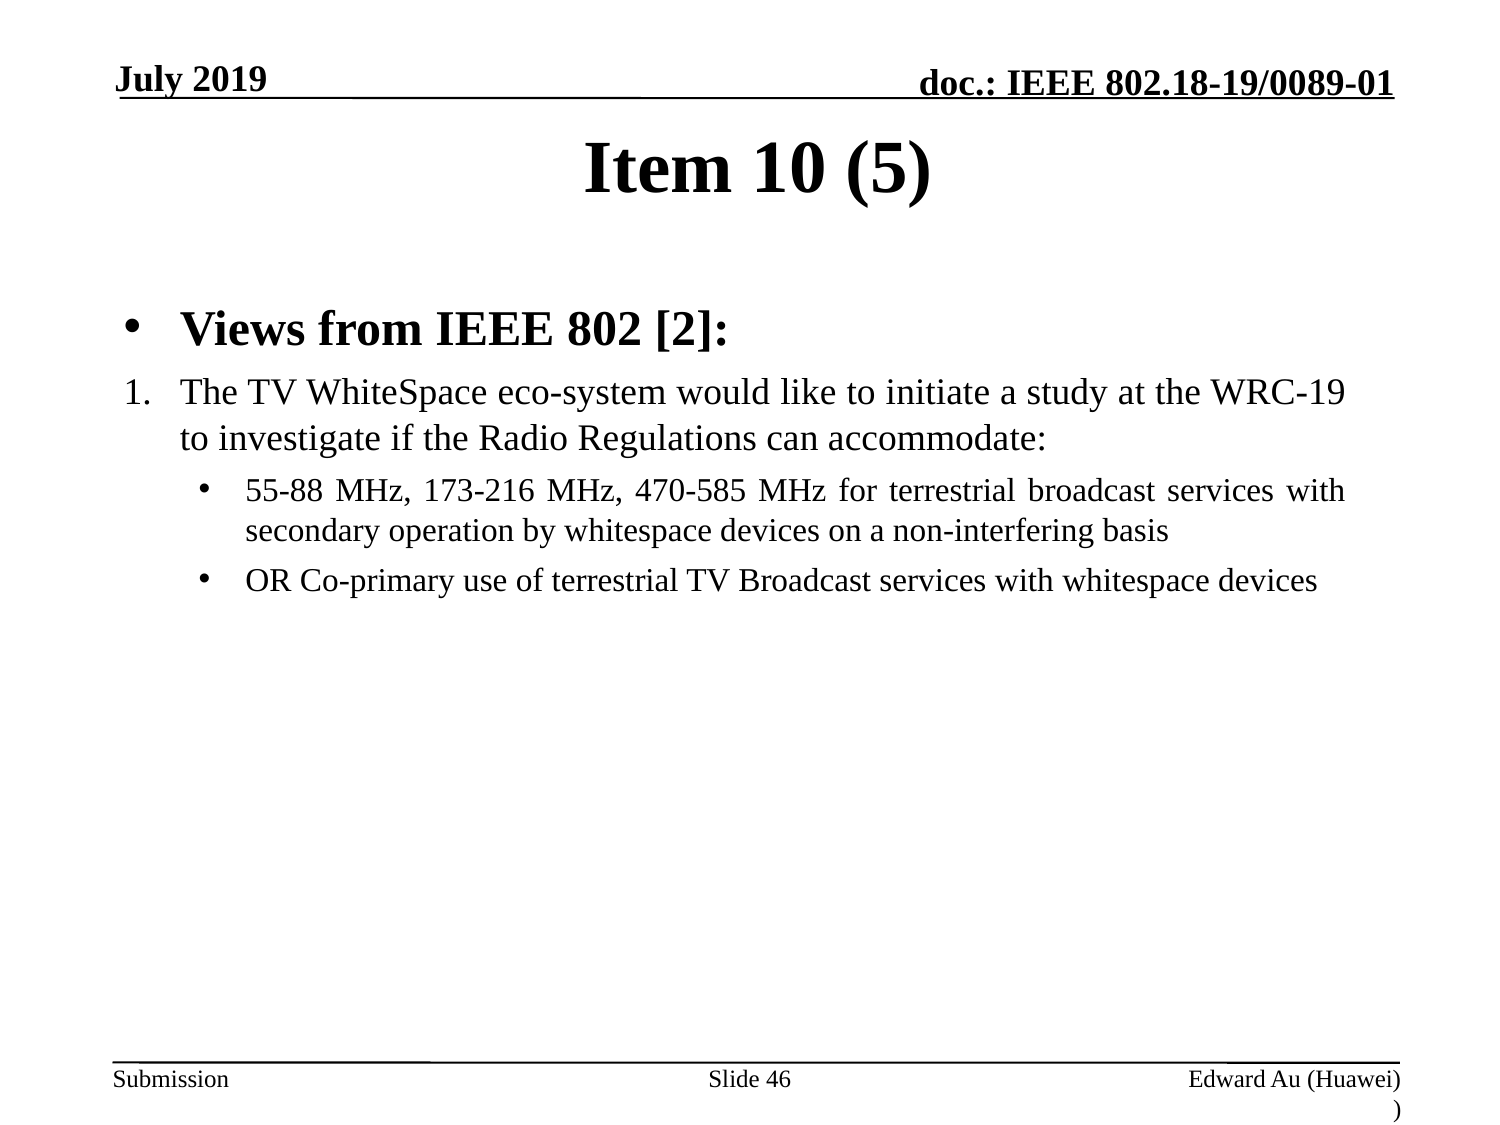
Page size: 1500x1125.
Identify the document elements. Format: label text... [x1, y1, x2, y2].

list Views from IEEE 802 [2]: The TV WhiteSpace eco-system would like to initiate a study at the WRC-19 to investigate if the Radio Regulations can accommodate: 55-88 MHz, 173-216 MHz, 470-585 MHz for terrestrial broadcast services with secondary operation by whitespace devices on a non-interfering basis OR Co-primary use of terrestrial TV Broadcast services with whitespace devices [108, 287, 1363, 1001]
footer Edward Au (Huawei) ) [902, 1061, 1402, 1093]
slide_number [114, 54, 493, 100]
slide_number Slide 46 [699, 1061, 800, 1123]
title Item 10 (5) [120, 99, 1396, 226]
